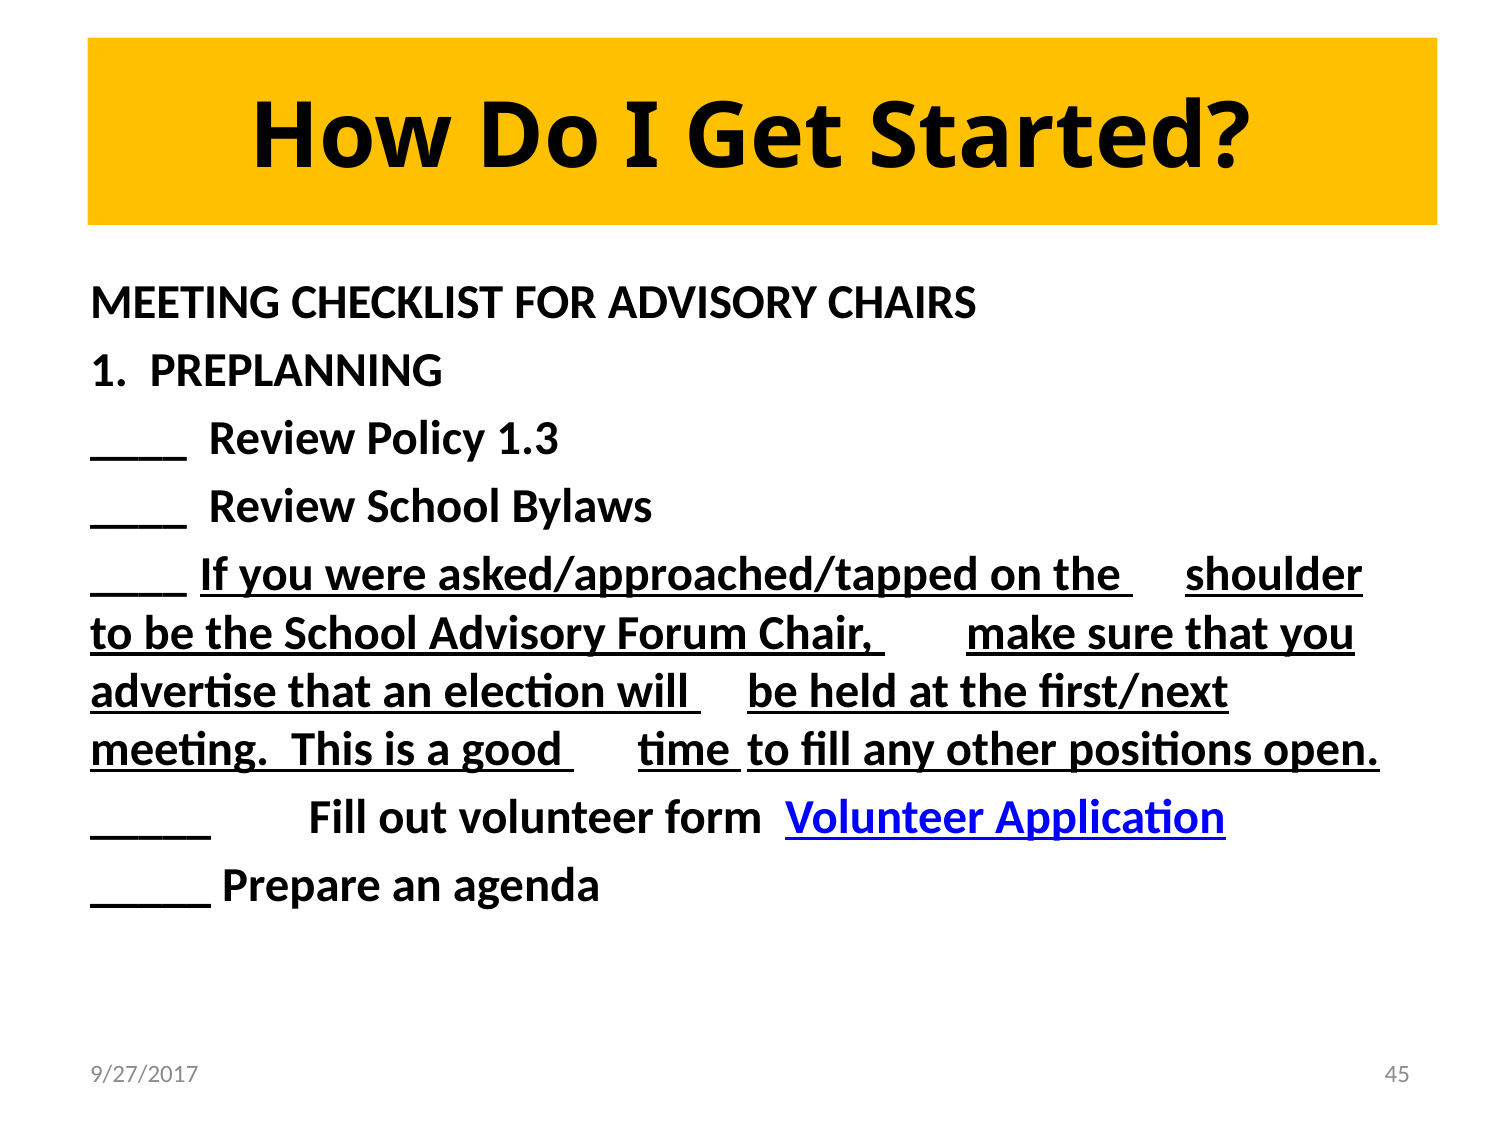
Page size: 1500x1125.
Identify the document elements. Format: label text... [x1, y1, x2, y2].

list MEETING CHECKLIST FOR ADVISORY CHAIRS 1. PREPLANNING ____ Review Policy 1.3 ____ Review School Bylaws ____ If you were asked/approached/tapped on the shoulder to be the School Advisory Forum Chair, make sure that you advertise that an election will be held at the first/next meeting. This is a good time to fill any other positions open. _____ Fill out volunteer form Volunteer Application _____ Prepare an agenda [75, 262, 1425, 1005]
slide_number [75, 1042, 425, 1103]
title How Do I Get Started? [87, 37, 1438, 225]
slide_number 45 [1074, 1042, 1425, 1103]
